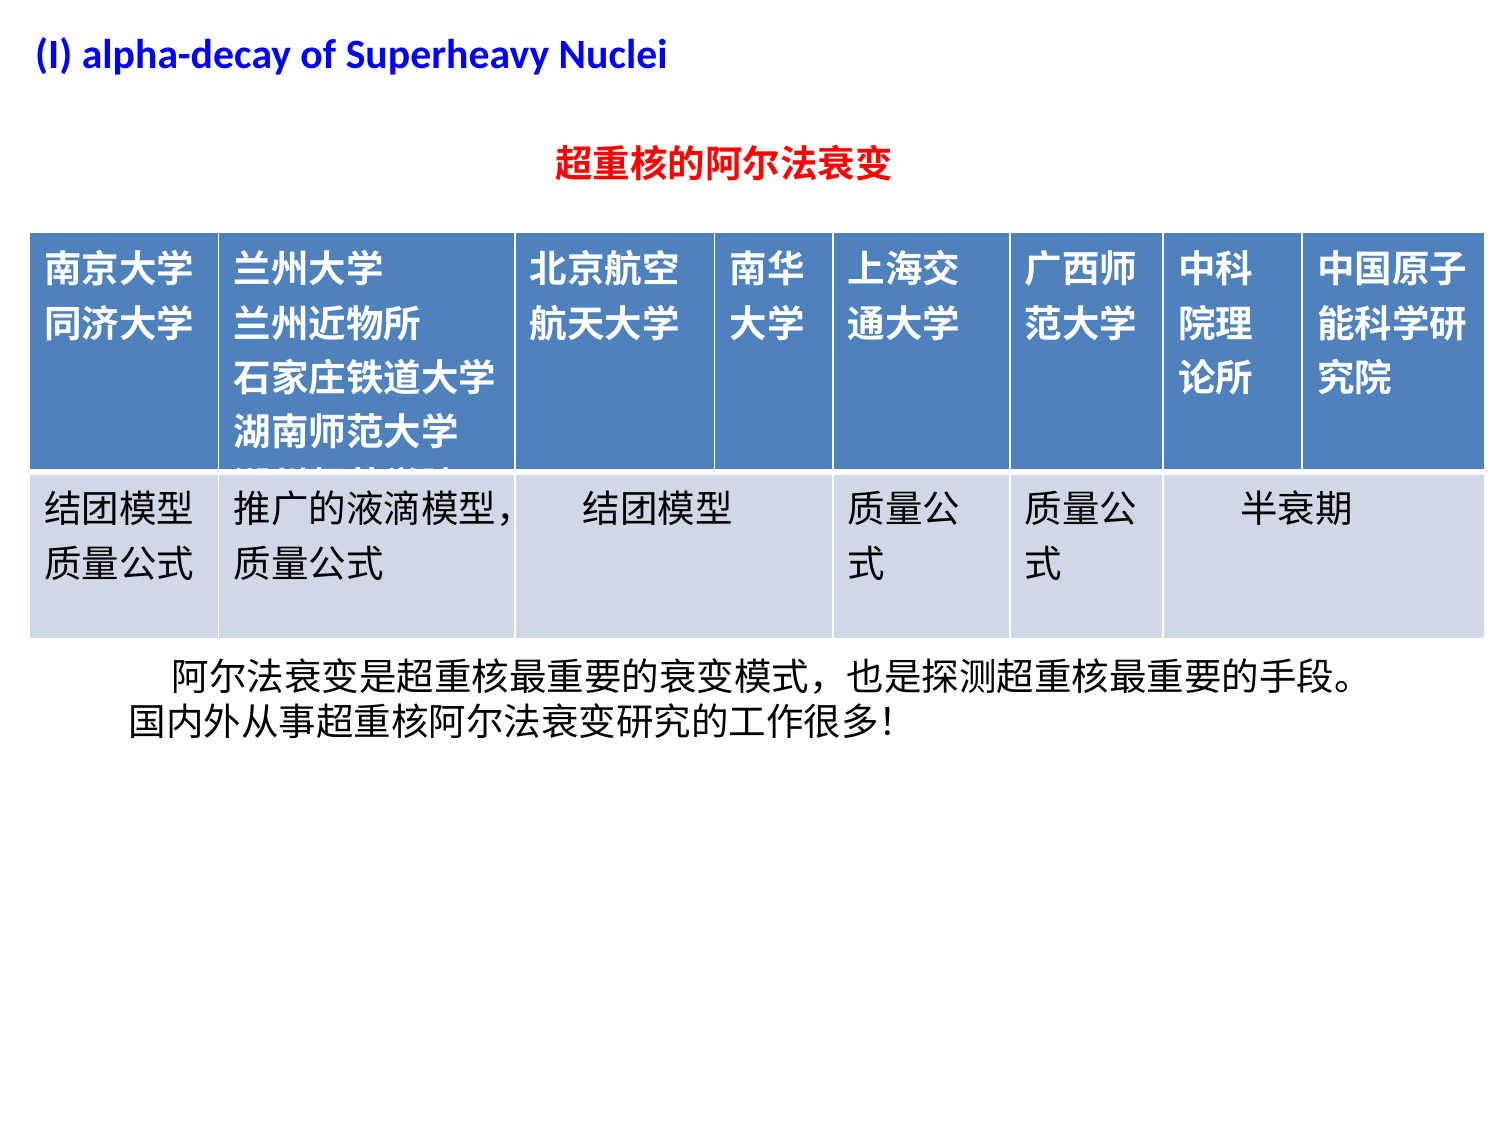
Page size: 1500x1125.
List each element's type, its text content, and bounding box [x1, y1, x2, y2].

table_cell 质量公式 [834, 475, 1009, 638]
table_header 中科院理论所 [1164, 233, 1301, 469]
table_header 南华大学 [715, 233, 832, 469]
table_cell 结团模型 [516, 475, 832, 638]
table_header 兰州大学 兰州近物所 石家庄铁道大学 湖南师范大学 湖州师范学院 [219, 233, 514, 469]
table_header 北京航空航天大学 [516, 233, 714, 469]
text_box (I) alpha-decay of Superheavy Nuclei [20, 19, 684, 84]
table_cell 质量公式 [1011, 475, 1162, 638]
table_header 广西师范大学 [1011, 233, 1162, 469]
table_header 上海交通大学 [834, 233, 1009, 469]
table_header 中国原子能科学研究院 [1303, 233, 1484, 469]
text_box 阿尔法衰变是超重核最重要的衰变模式，也是探测超重核最重要的手段。 国内外从事超重核阿尔法衰变研究的工作很多！ [114, 645, 1387, 750]
table_header 南京大学 同济大学 [30, 233, 218, 469]
table_cell 结团模型 质量公式 [30, 475, 218, 638]
table_cell 半衰期 [1164, 475, 1484, 638]
text_box 超重核的阿尔法衰变 [540, 132, 908, 192]
table_cell 推广的液滴模型，质量公式 [219, 475, 514, 638]
